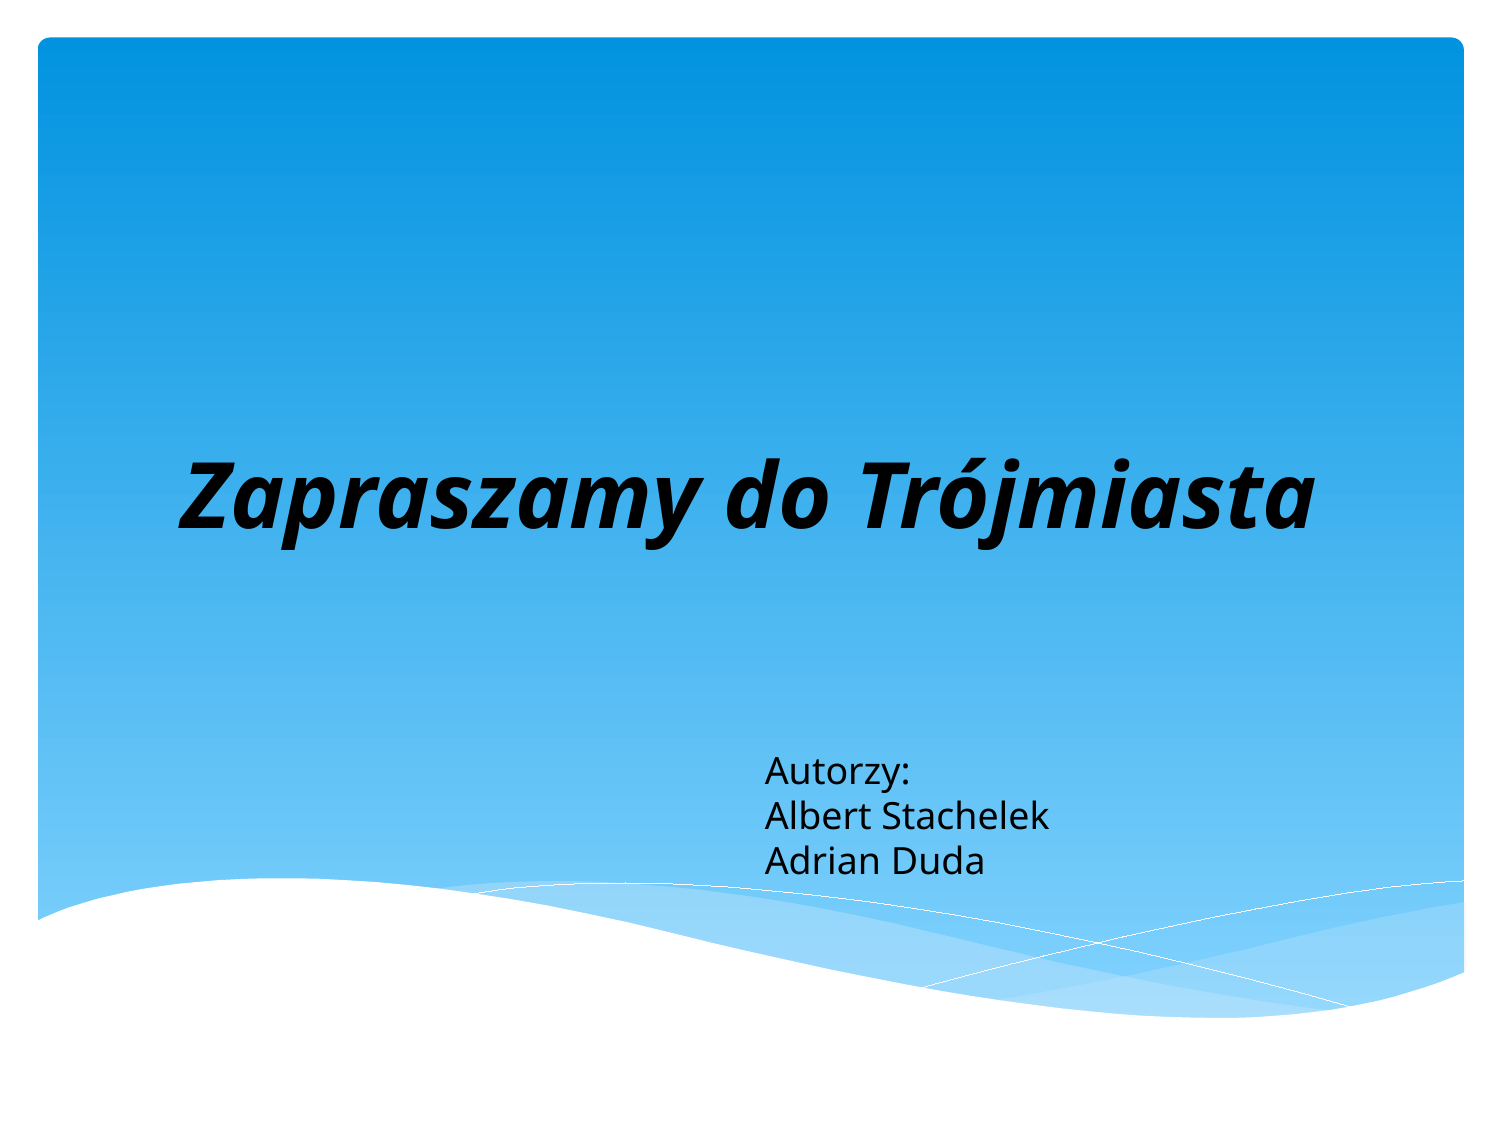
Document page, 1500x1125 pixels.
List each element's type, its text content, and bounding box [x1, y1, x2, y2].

title Zapraszamy do Trójmiasta [112, 262, 1388, 555]
subtitle [225, 583, 1275, 825]
text_box Autorzy: Albert Stachelek Adrian Duda [749, 739, 1500, 890]
